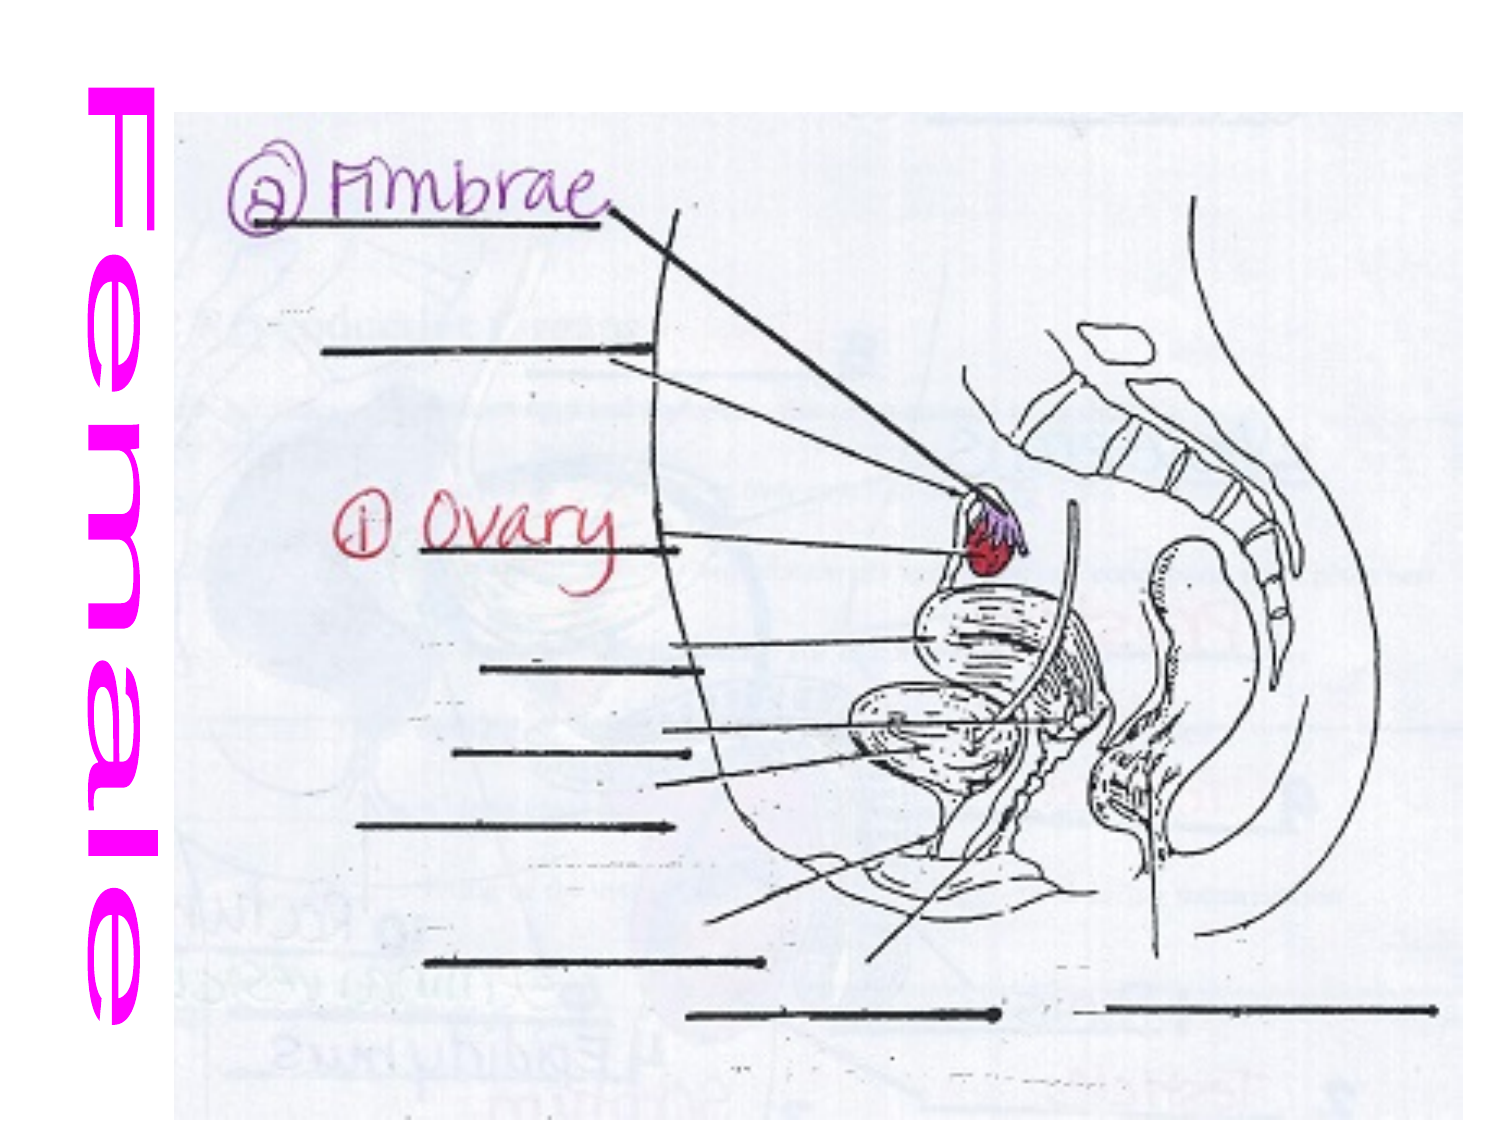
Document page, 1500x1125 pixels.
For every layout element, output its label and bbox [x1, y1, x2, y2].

picture [174, 112, 1463, 1121]
